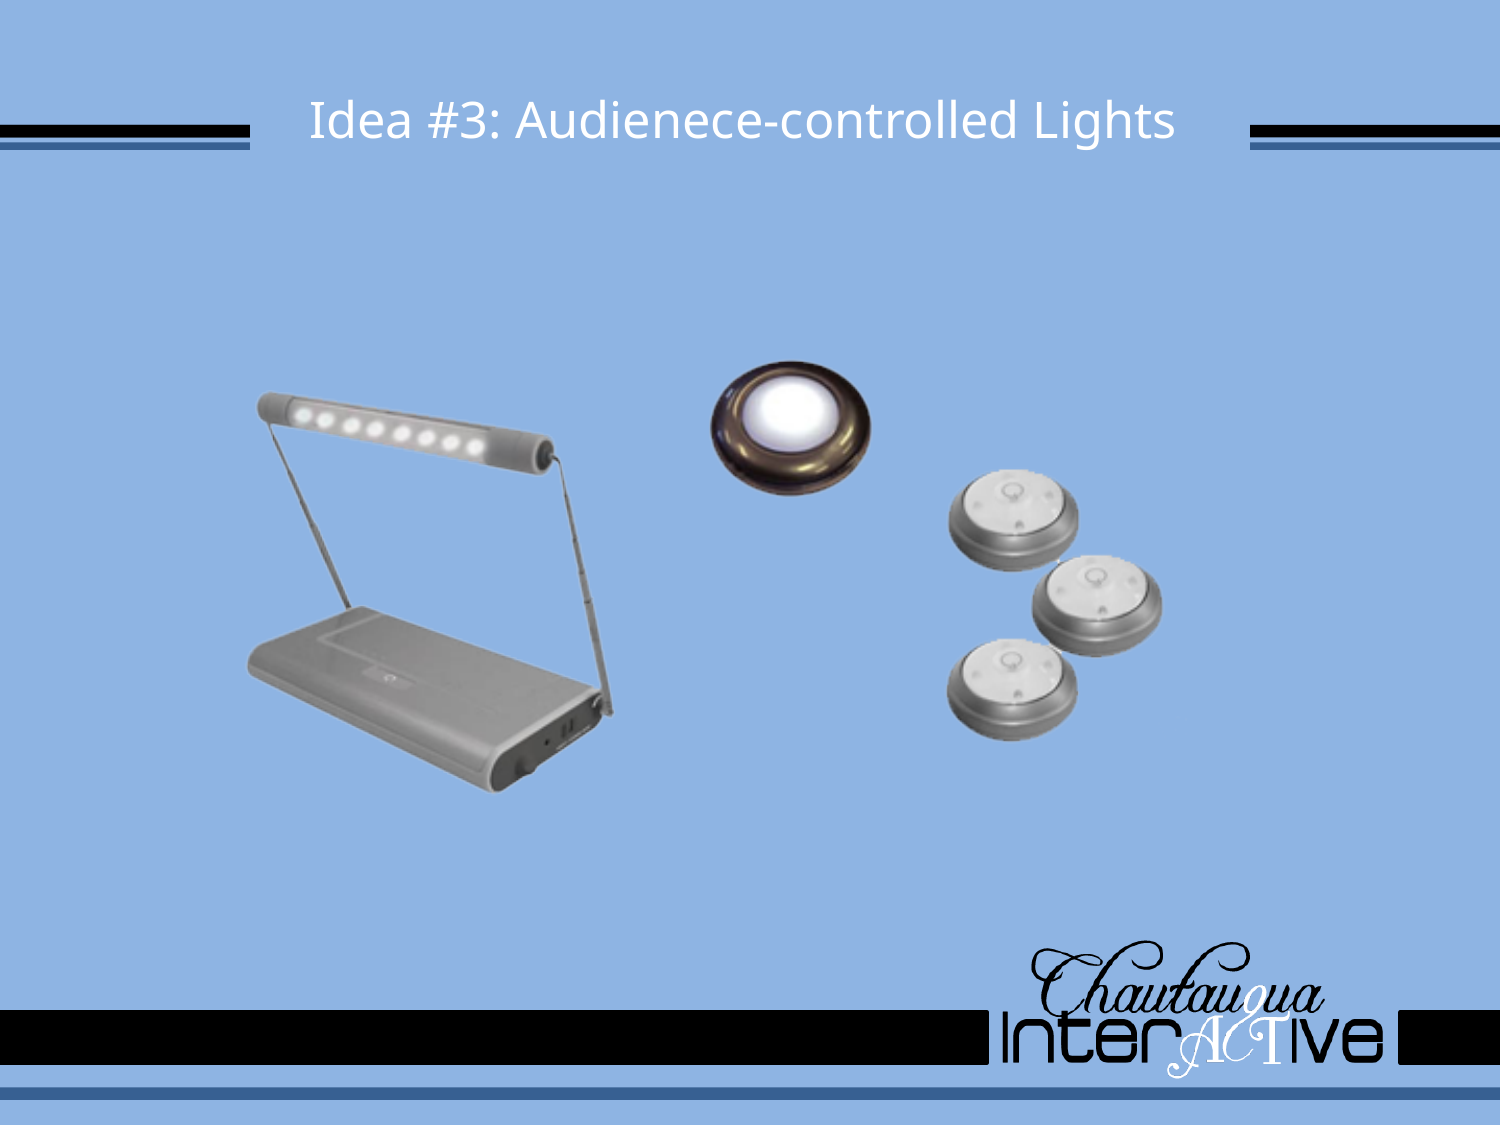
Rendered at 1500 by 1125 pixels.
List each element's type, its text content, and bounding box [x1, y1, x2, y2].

picture [999, 940, 1383, 1087]
title Idea #3: Audienece-controlled Lights [287, 62, 1200, 175]
picture [224, 224, 1263, 813]
